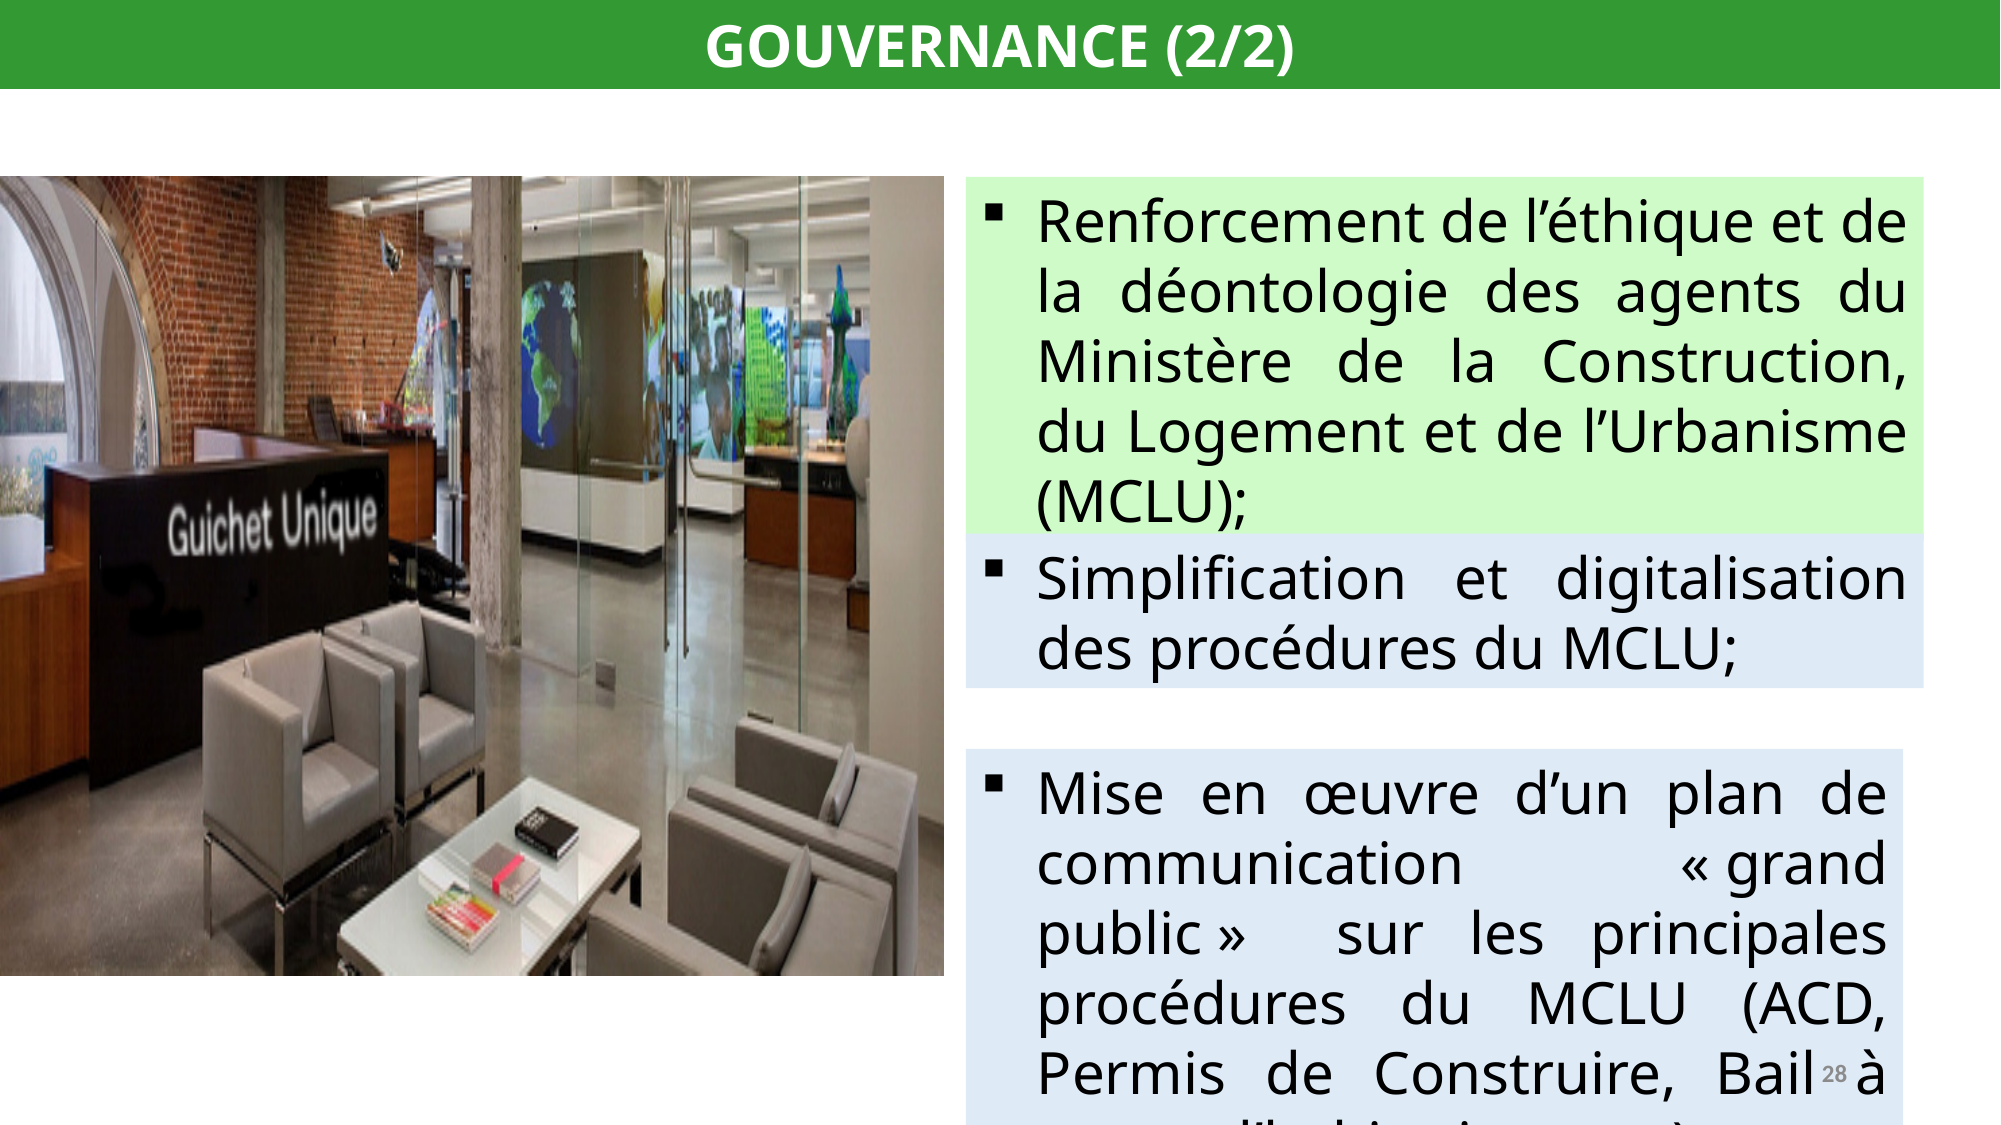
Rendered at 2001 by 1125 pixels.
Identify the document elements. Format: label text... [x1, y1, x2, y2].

text_box Renforcement de l’éthique et de la déontologie des agents du Ministère de la Construction, du Logement et de l’Urbanisme (MCLU); [965, 176, 1924, 533]
slide_number 28 [1412, 1042, 1863, 1103]
picture [0, 176, 944, 976]
text_box GOUVERNANCE (2/2) [0, 0, 2000, 89]
text_box Mise en œuvre d’un plan de communication « grand public » sur les principales procédures du MCLU (ACD, Permis de Construire, Bail à usage d’habitation, etc.) . [965, 748, 1904, 1125]
text_box Simplification et digitalisation des procédures du MCLU; [965, 533, 1924, 689]
